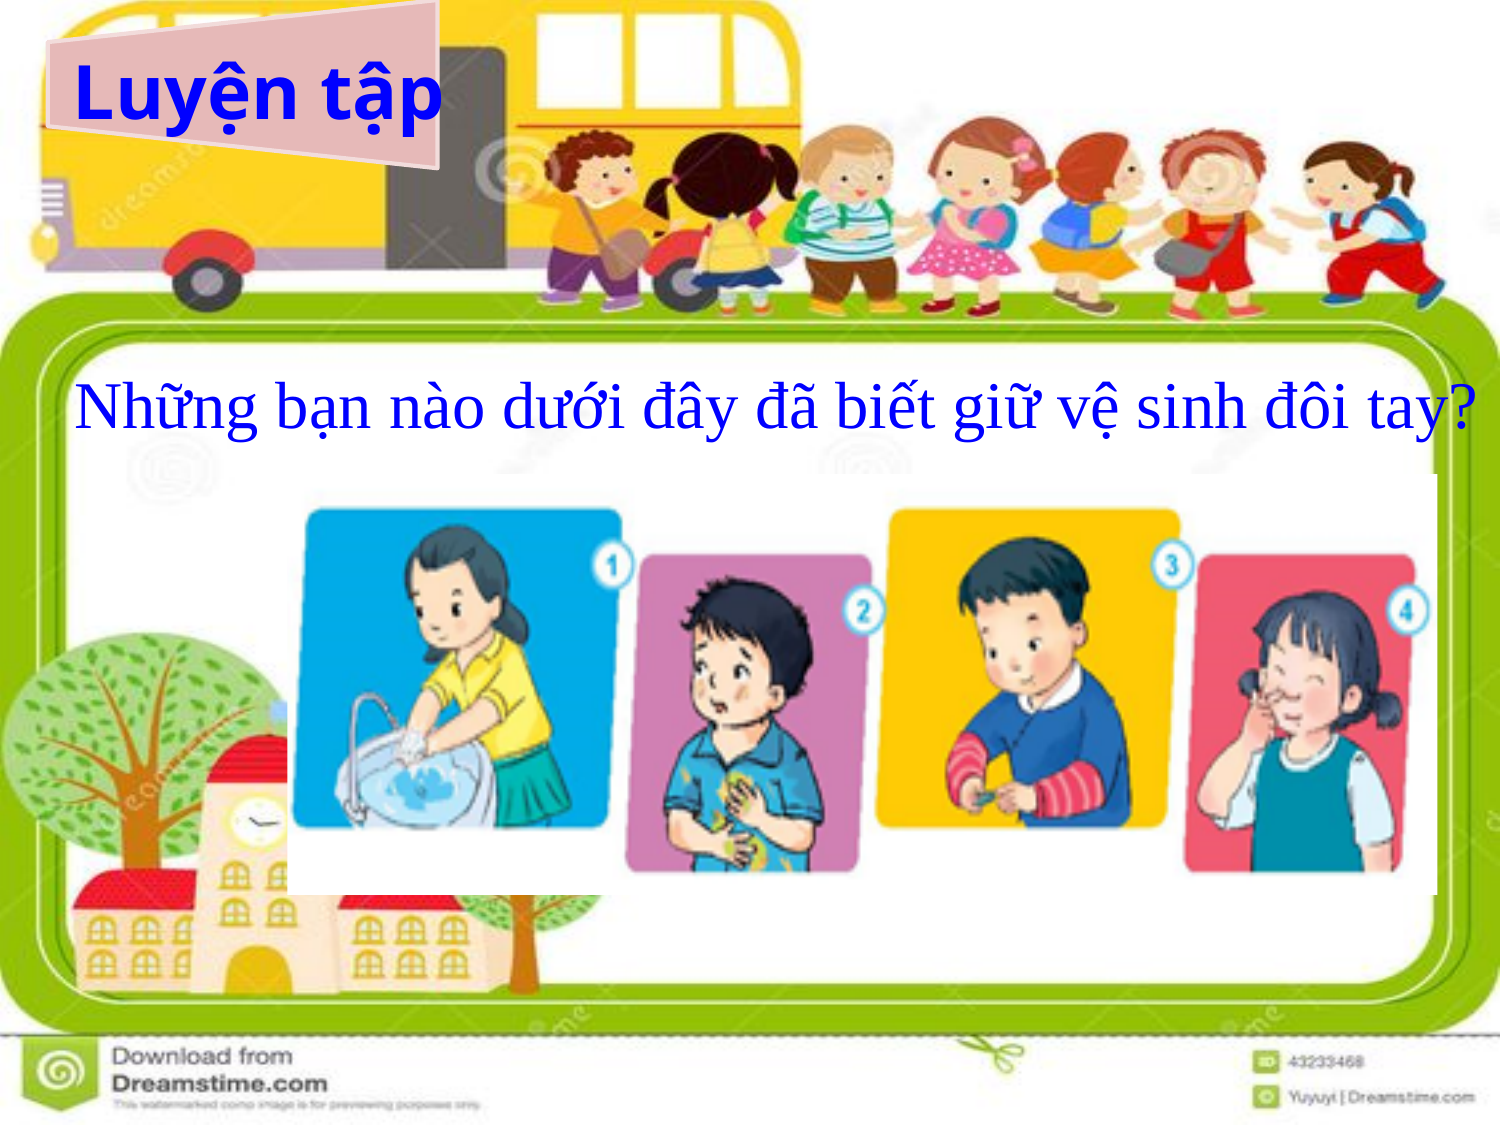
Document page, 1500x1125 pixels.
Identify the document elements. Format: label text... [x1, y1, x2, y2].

text_box Những bạn nào dưới đây đã biết giữ vệ sinh đôi tay? [51, 354, 1496, 449]
title Luyện tập [0, 0, 735, 188]
picture [0, 0, 1500, 1125]
